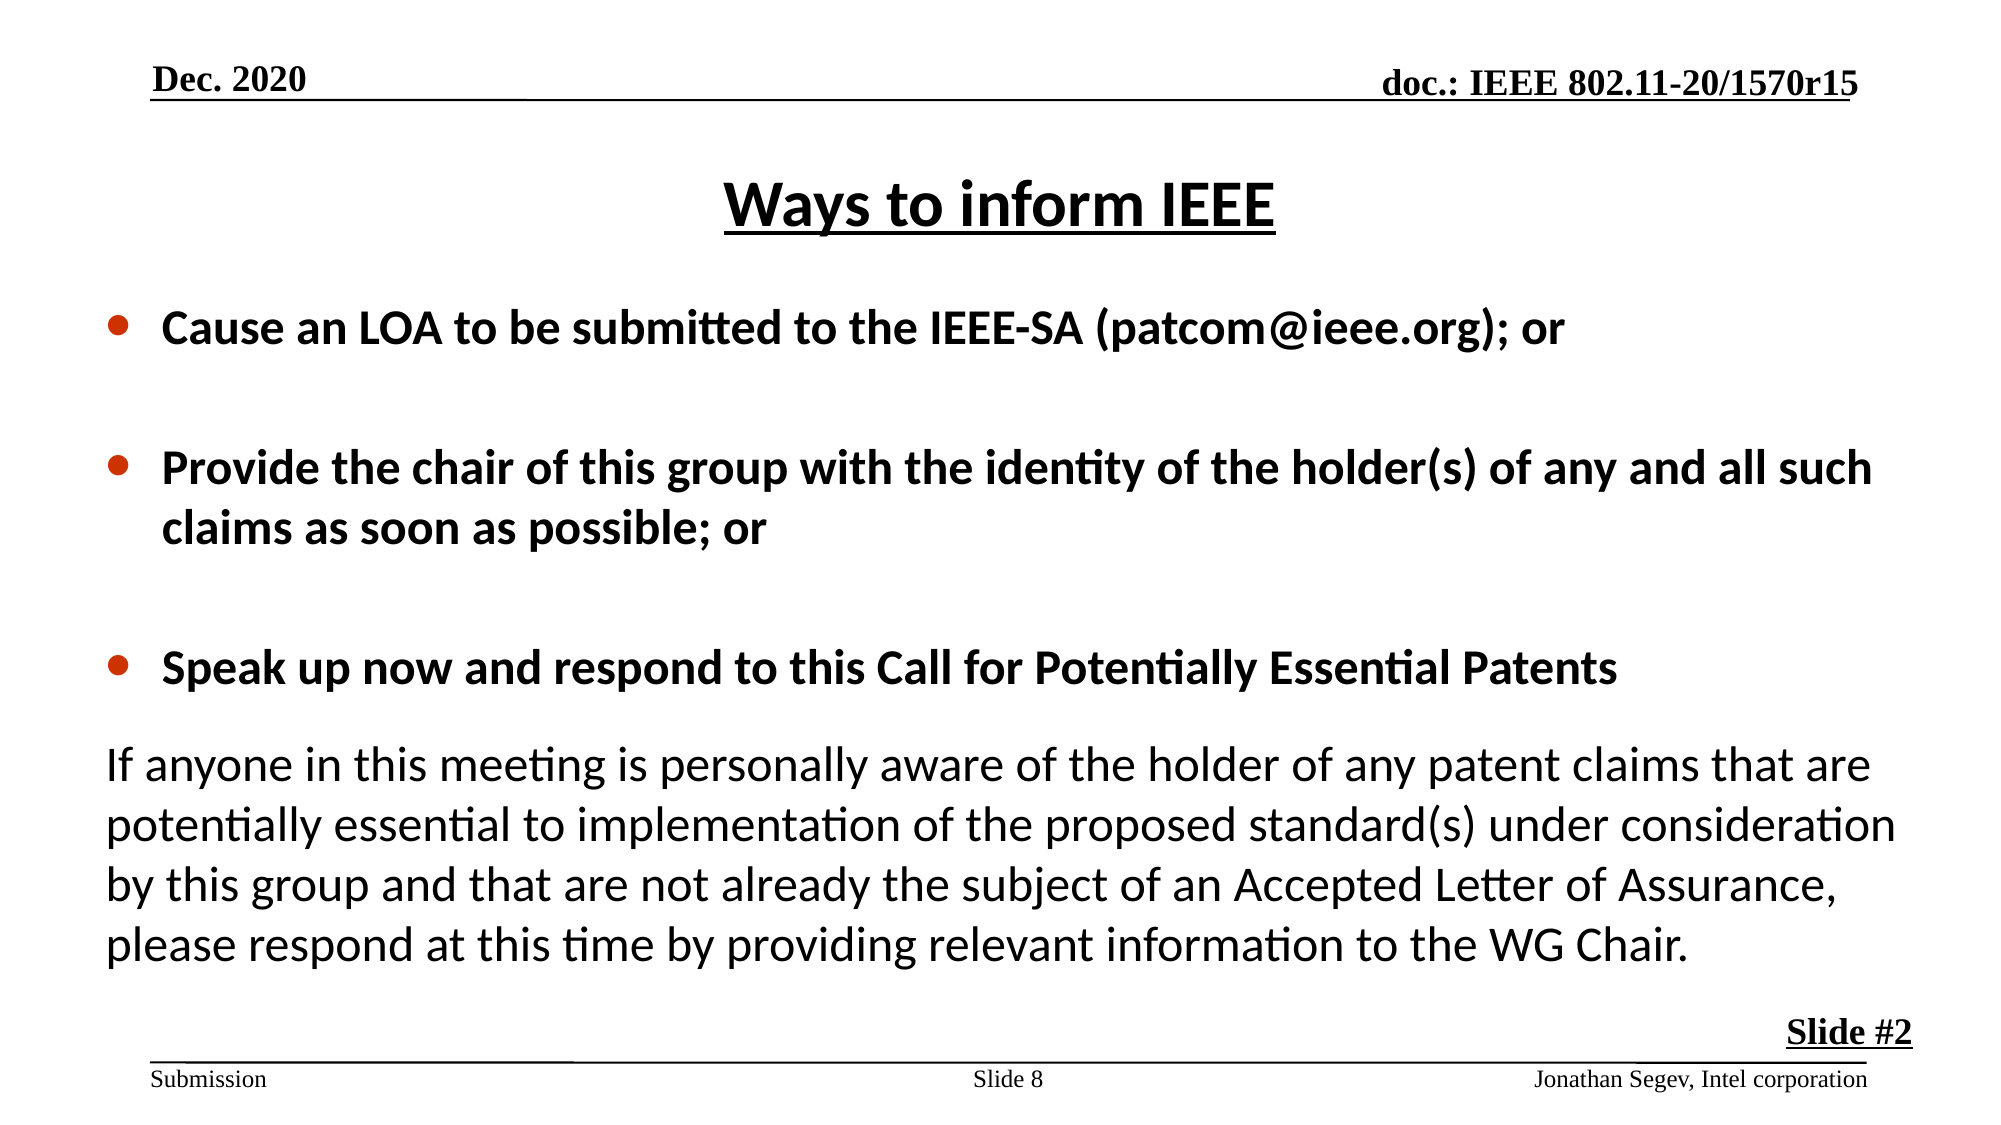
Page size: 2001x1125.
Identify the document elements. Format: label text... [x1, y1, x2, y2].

text_box Slide #2 [1771, 999, 1928, 1060]
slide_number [152, 54, 563, 100]
list Cause an LOA to be submitted to the IEEE-SA (patcom@ieee.org); or Provide the chair of this group with the identity of the holder(s) of any and all such claims as soon as possible; or Speak up now and respond to this Call for Potentially Essential Patents If anyone in this meeting is personally aware of the holder of any patent claims that are potentially essential to implementation of the proposed standard(s) under consideration by this group and that are not already the subject of an Accepted Letter of Assurance, please respond at this time by providing relevant information to the WG Chair. [90, 286, 1946, 1000]
footer Jonathan Segev, Intel corporation [1171, 1061, 1869, 1093]
title Ways to inform IEEE [149, 112, 1850, 286]
slide_number Slide 8 [950, 1061, 1067, 1123]
